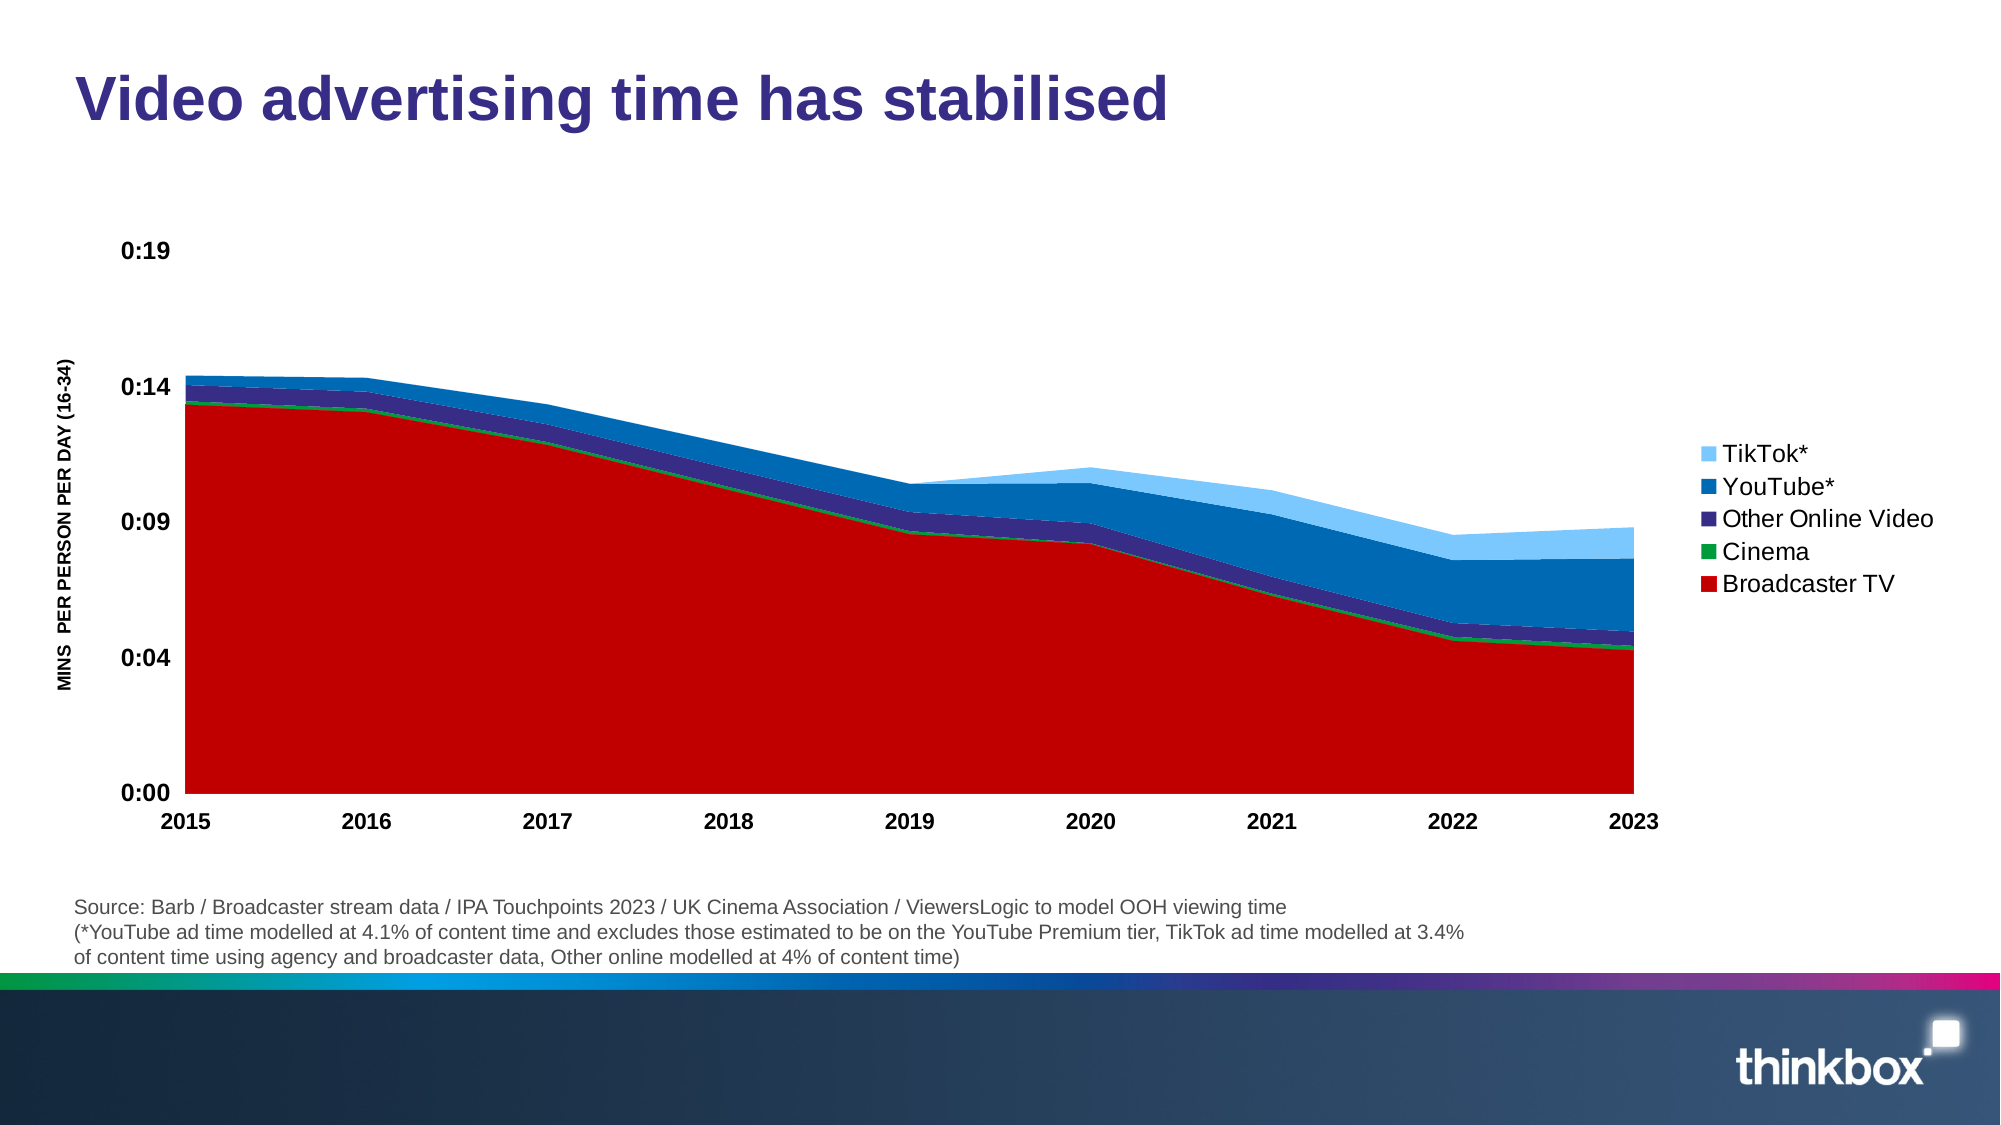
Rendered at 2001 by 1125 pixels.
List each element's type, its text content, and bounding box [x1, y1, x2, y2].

title Video advertising time has stabilised [60, 59, 1922, 167]
list Source: Barb / Broadcaster stream data / IPA Touchpoints 2023 / UK Cinema Association / ViewersLogic to model OOH viewing time (*YouTube ad time modelled at 4.1% of content time and excludes those estimated to be on the YouTube Premium tier, TikTok ad time modelled at 3.4% of content time using agency and broadcaster data, Other online modelled at 4% of content time) [59, 885, 1502, 936]
picture [0, 973, 2000, 1125]
chart [44, 167, 1956, 871]
